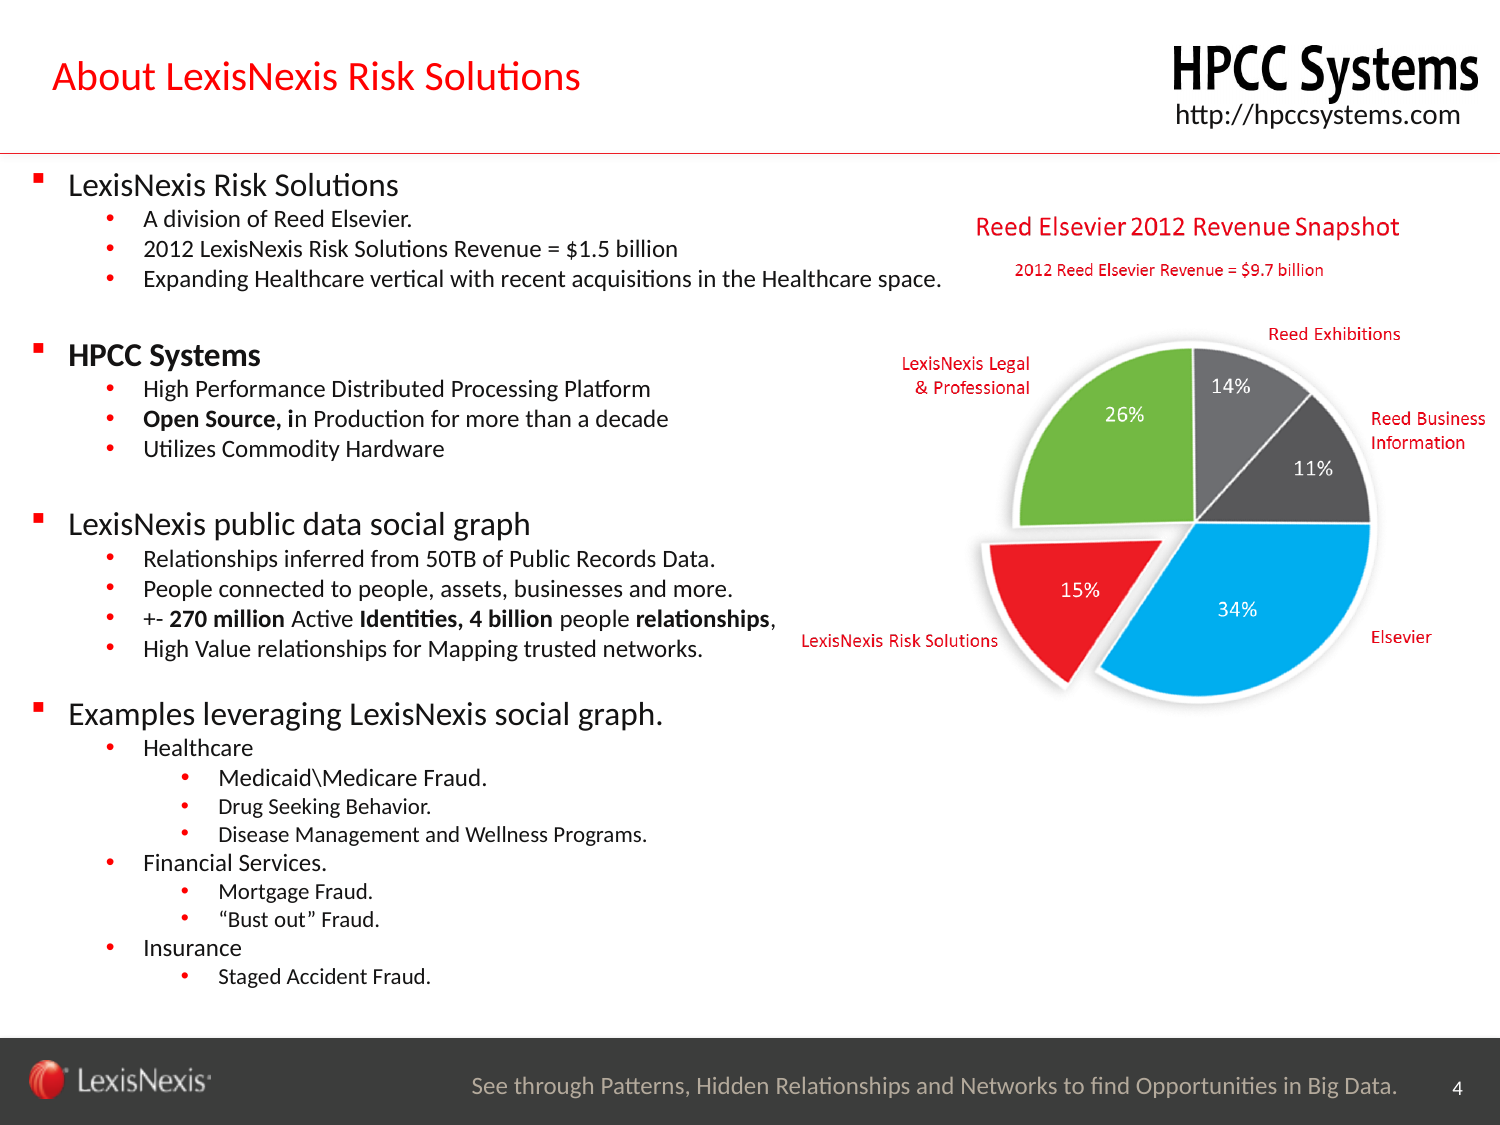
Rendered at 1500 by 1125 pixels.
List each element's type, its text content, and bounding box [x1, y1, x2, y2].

title About LexisNexis Risk Solutions [37, 41, 1430, 130]
footer See through Patterns, Hidden Relationships and Networks to find Opportunities in Big Data. [420, 1054, 1415, 1115]
picture [29, 1060, 211, 1099]
text_box LexisNexis Risk Solutions A division of Reed Elsevier. 2012 LexisNexis Risk Solutions Revenue = $1.5 billion Expanding Healthcare vertical with recent acquisitions in the Healthcare space. HPCC Systems High Performance Distributed Processing Platform Open Source, in Production for more than a decade Utilizes Commodity Hardware LexisNexis public data social graph Relationships inferred from 50TB of Public Records Data. People connected to people, assets, businesses and more. +- 270 million Active Identities, 4 billion people relationships, High Value relationships for Mapping trusted networks. Examples leveraging LexisNexis social graph. Healthcare Medicaid\Medicare Fraud. Drug Seeking Behavior. Disease Management and Wellness Programs. Financial Services. Mortgage Fraud. “Bust out” Fraud. Insurance Staged Accident Fraud. [16, 155, 1003, 997]
text_box 4 [1387, 1066, 1478, 1125]
picture [1430, 45, 1478, 104]
picture [788, 172, 1500, 872]
